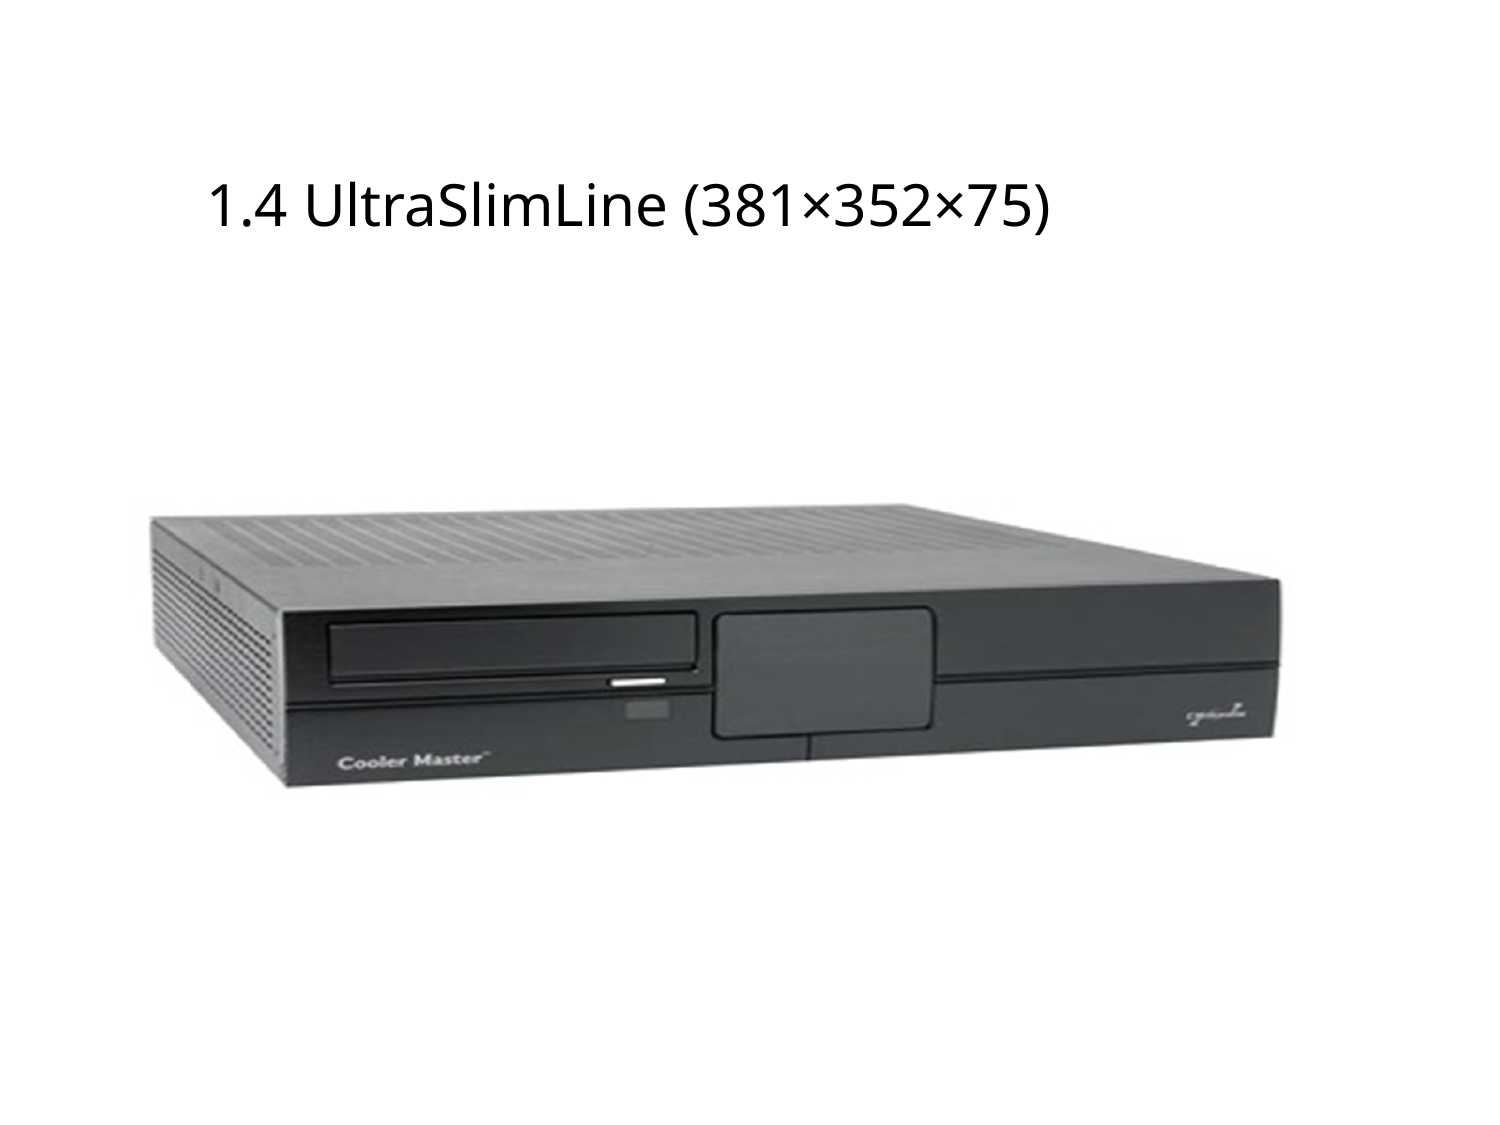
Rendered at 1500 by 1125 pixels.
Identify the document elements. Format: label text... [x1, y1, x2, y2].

text_box 1.4 UltraSlimLine (381×352×75) [191, 160, 1066, 246]
picture [129, 302, 1294, 986]
